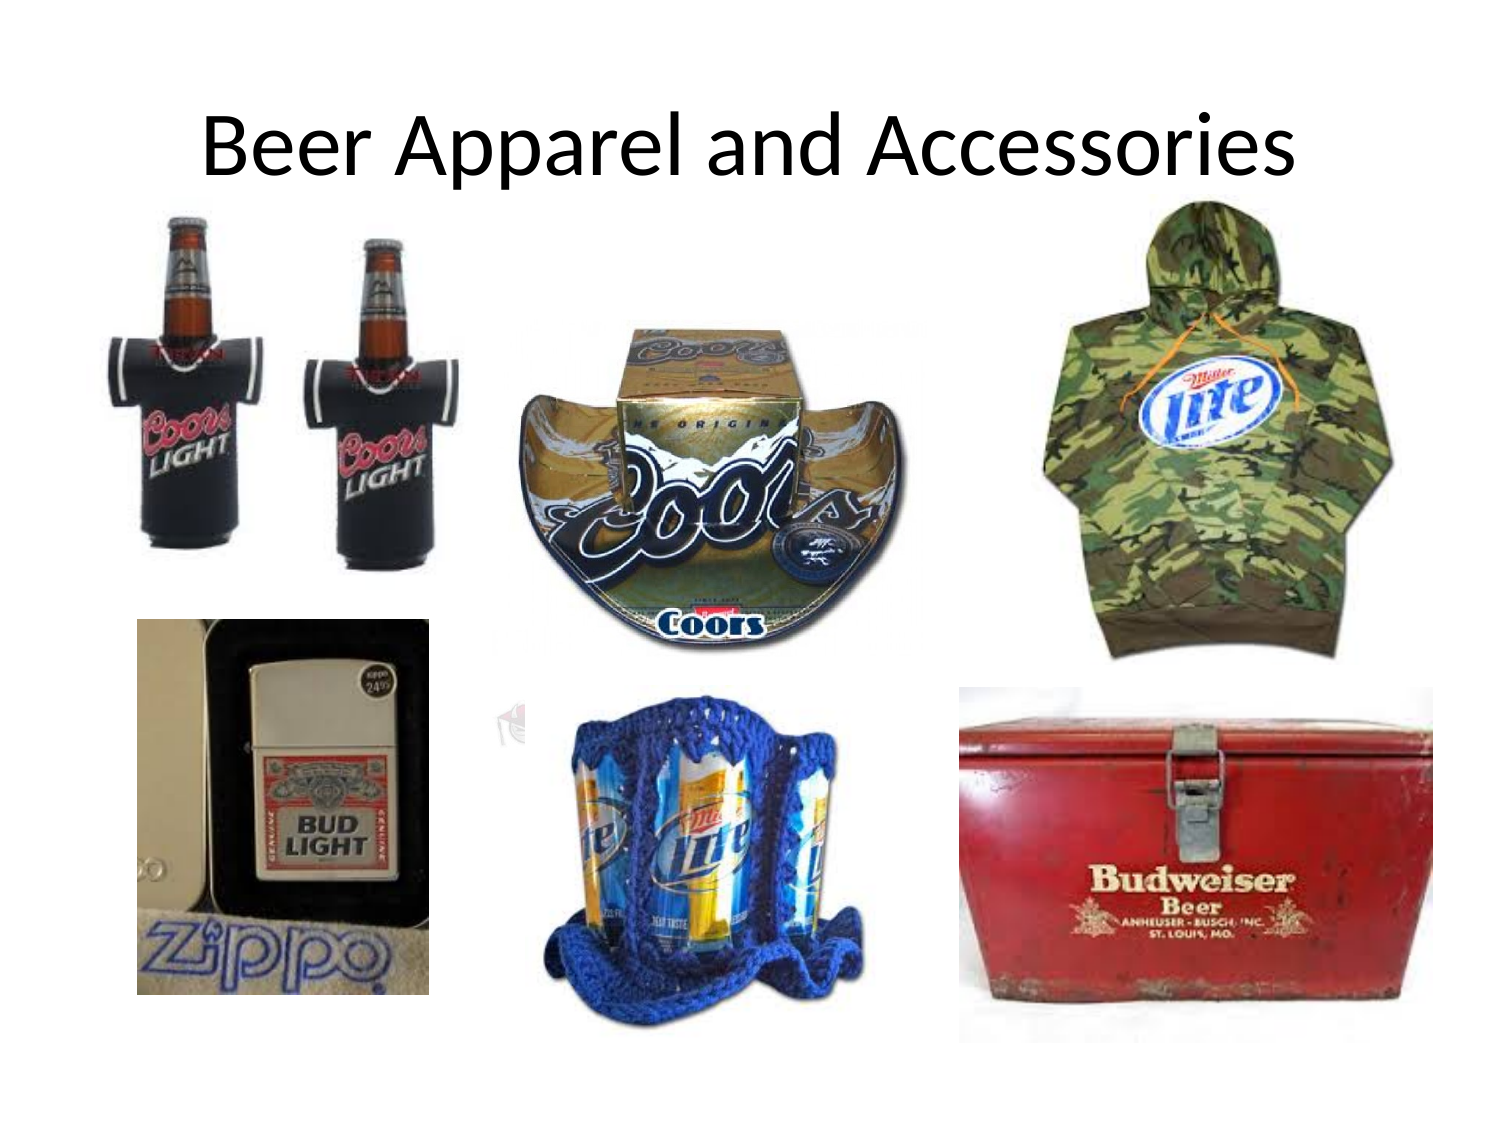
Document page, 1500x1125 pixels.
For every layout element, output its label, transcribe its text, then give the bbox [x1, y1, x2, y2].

picture [137, 619, 429, 995]
picture [959, 687, 1433, 1043]
title Beer Apparel and Accessories [75, 45, 1425, 233]
picture [1031, 194, 1402, 665]
picture [491, 224, 927, 1038]
picture [86, 197, 480, 591]
